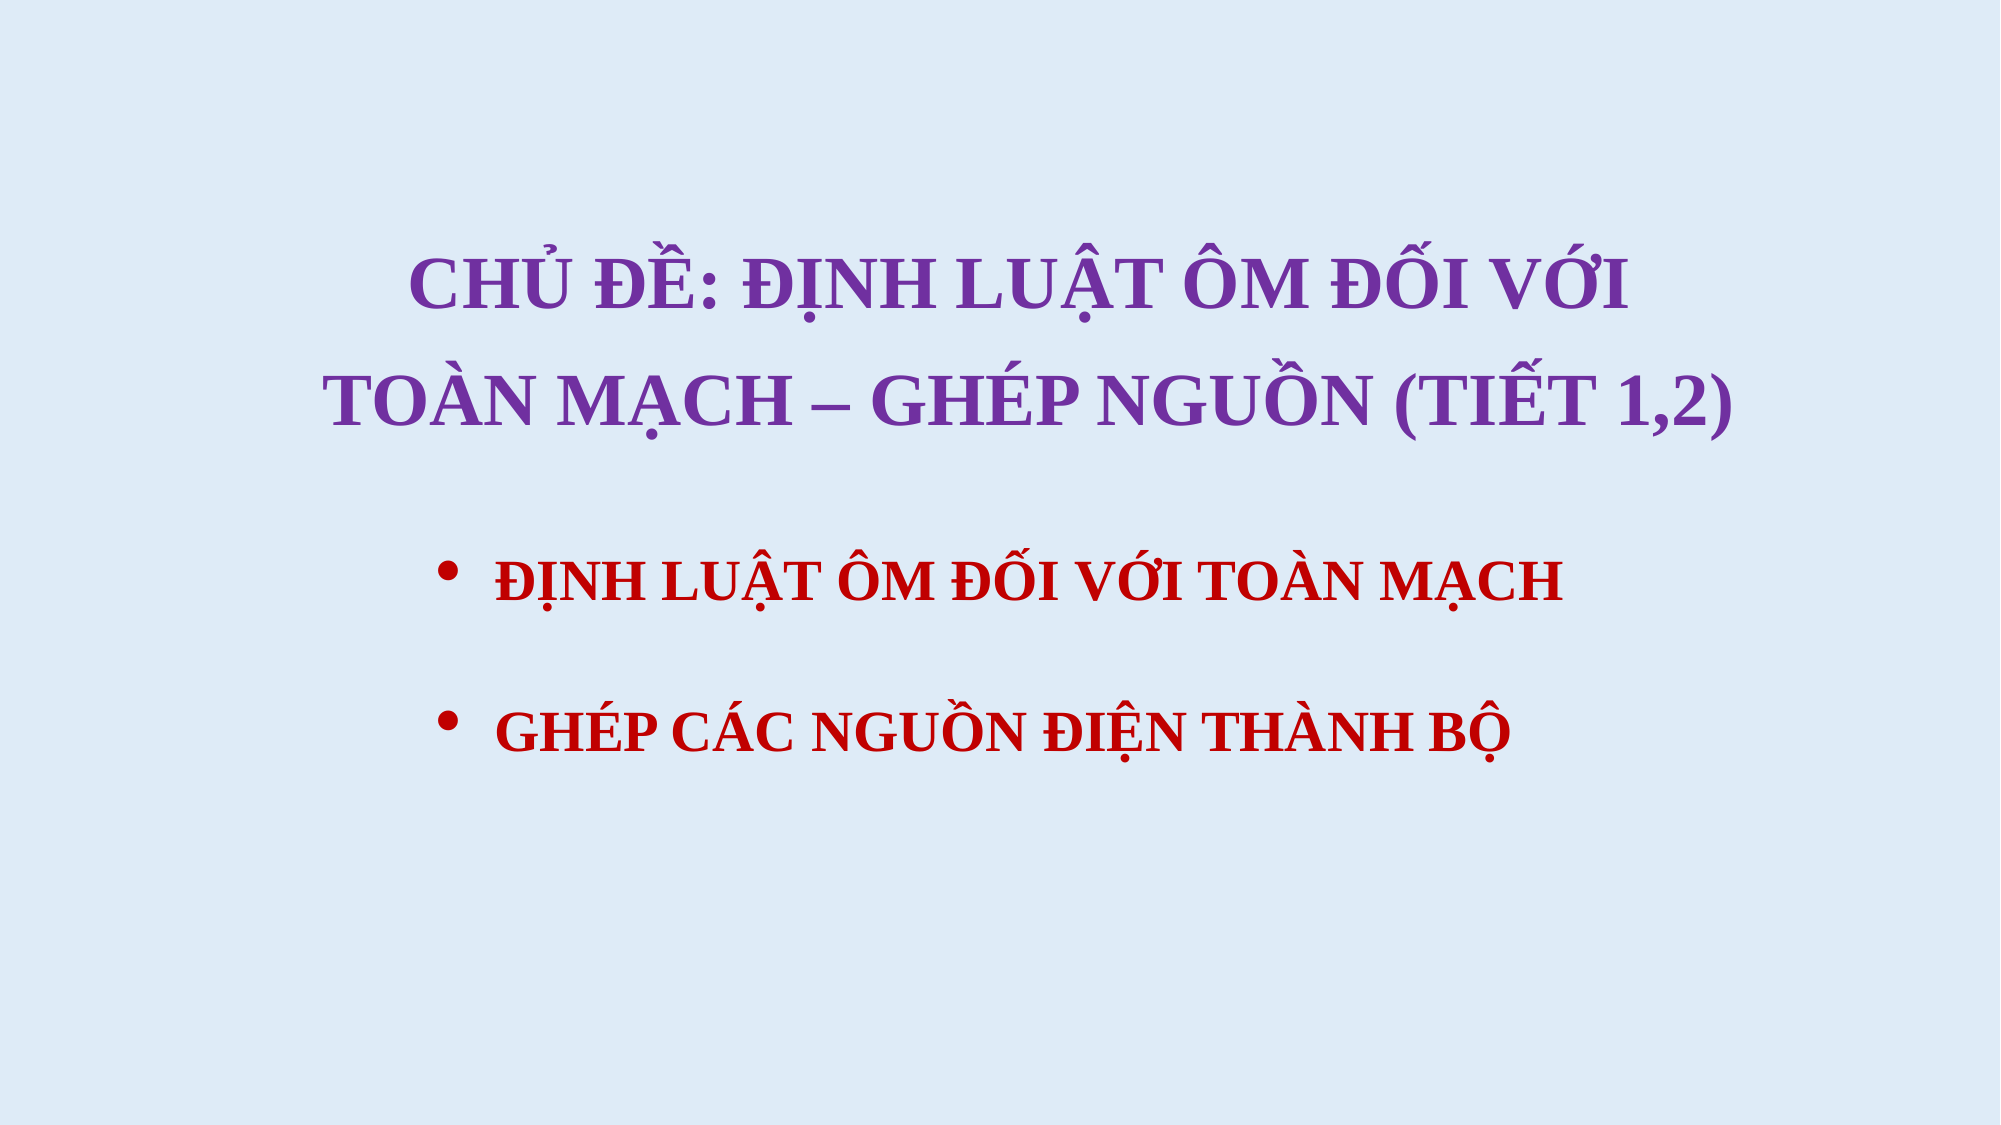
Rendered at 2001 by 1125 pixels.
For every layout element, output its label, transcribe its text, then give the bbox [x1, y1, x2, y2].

text_box CHỦ ĐỀ: ĐỊNH LUẬT ÔM ĐỐI VỚI TOÀN MẠCH – GHÉP NGUỒN (TIẾT 1,2) [257, 199, 1801, 449]
text_box GHÉP CÁC NGUỒN ĐIỆN THÀNH BỘ [423, 664, 1577, 771]
text_box ĐỊNH LUẬT ÔM ĐỐI VỚI TOÀN MẠCH [423, 530, 1635, 620]
